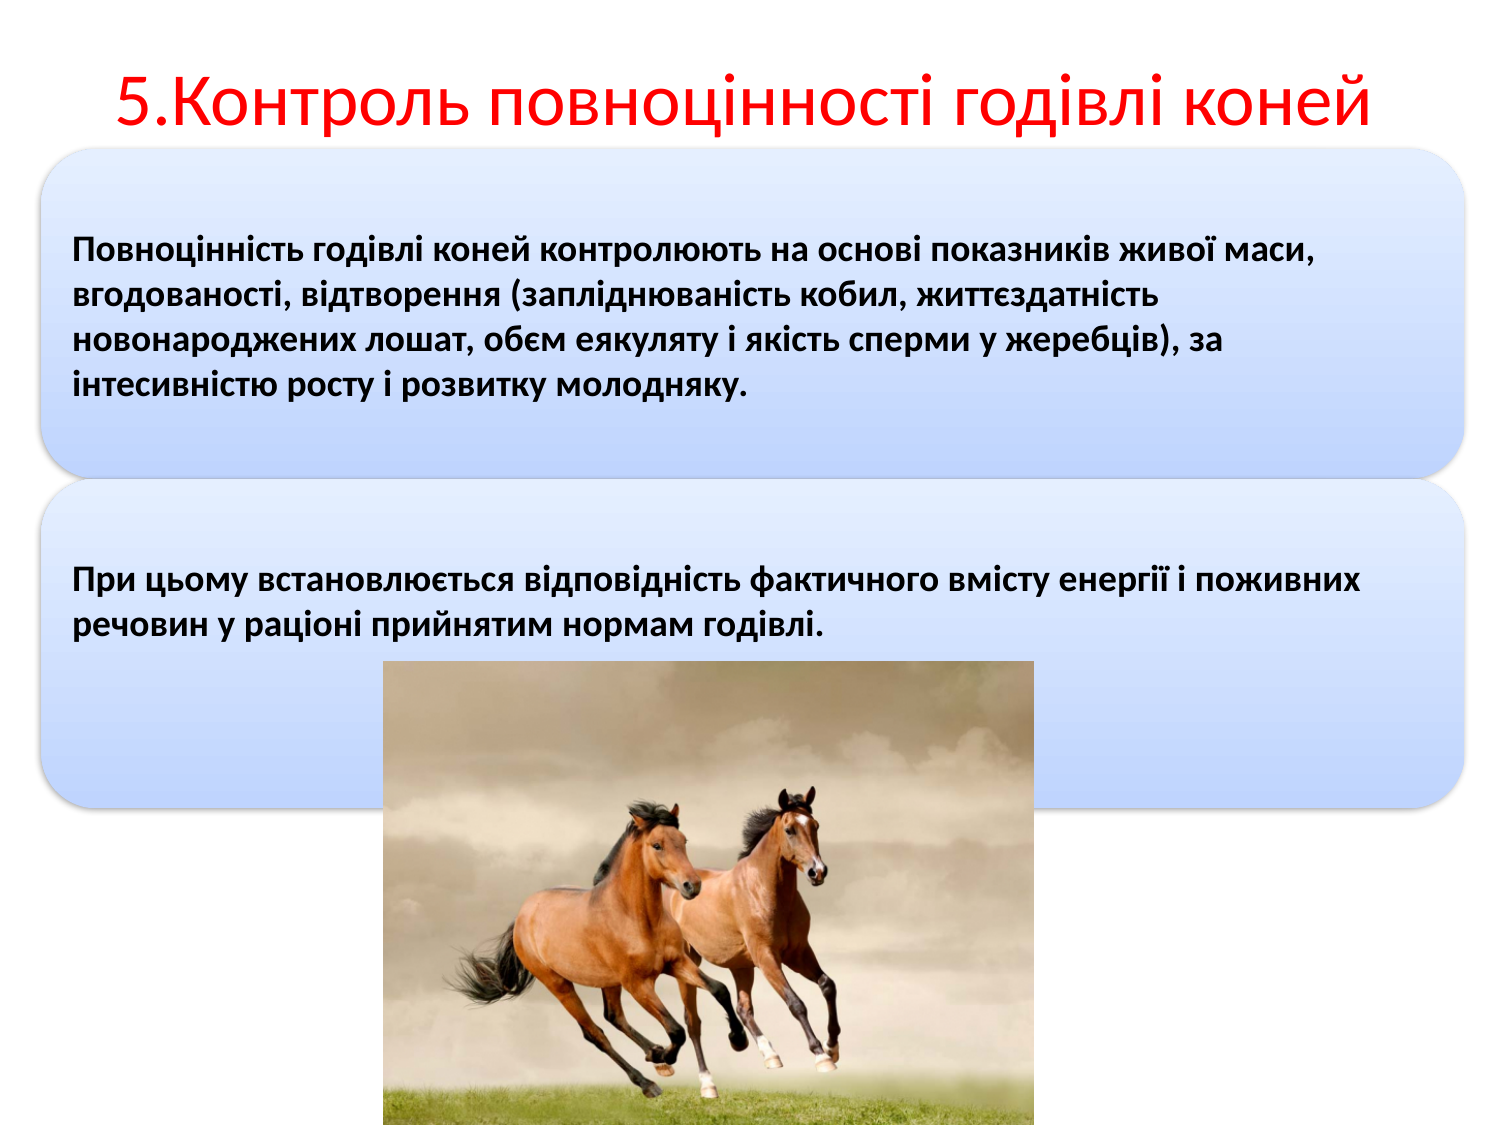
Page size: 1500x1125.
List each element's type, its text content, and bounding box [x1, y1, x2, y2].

text_box 5.Контроль повноцінності годівлі коней [64, 42, 1424, 147]
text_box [41, 148, 1465, 809]
picture [383, 661, 1034, 1125]
